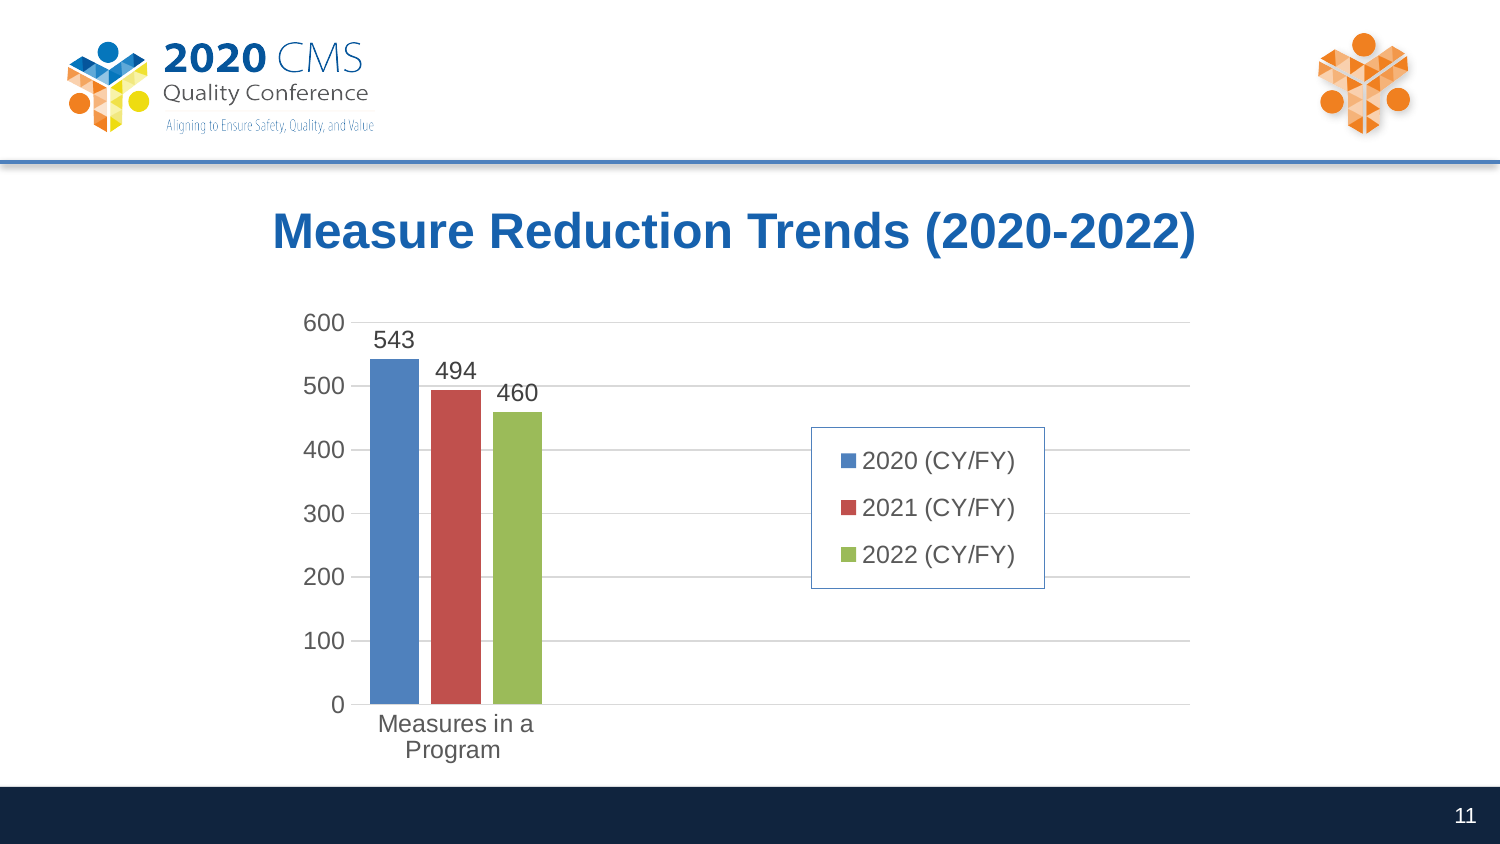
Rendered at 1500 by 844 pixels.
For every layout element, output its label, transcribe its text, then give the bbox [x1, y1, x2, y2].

title Measure Reduction Trends (2020-2022) [257, 191, 1222, 277]
picture [1318, 33, 1410, 134]
picture [67, 35, 375, 135]
text_box 11 [1229, 792, 1492, 838]
chart [270, 234, 1210, 843]
